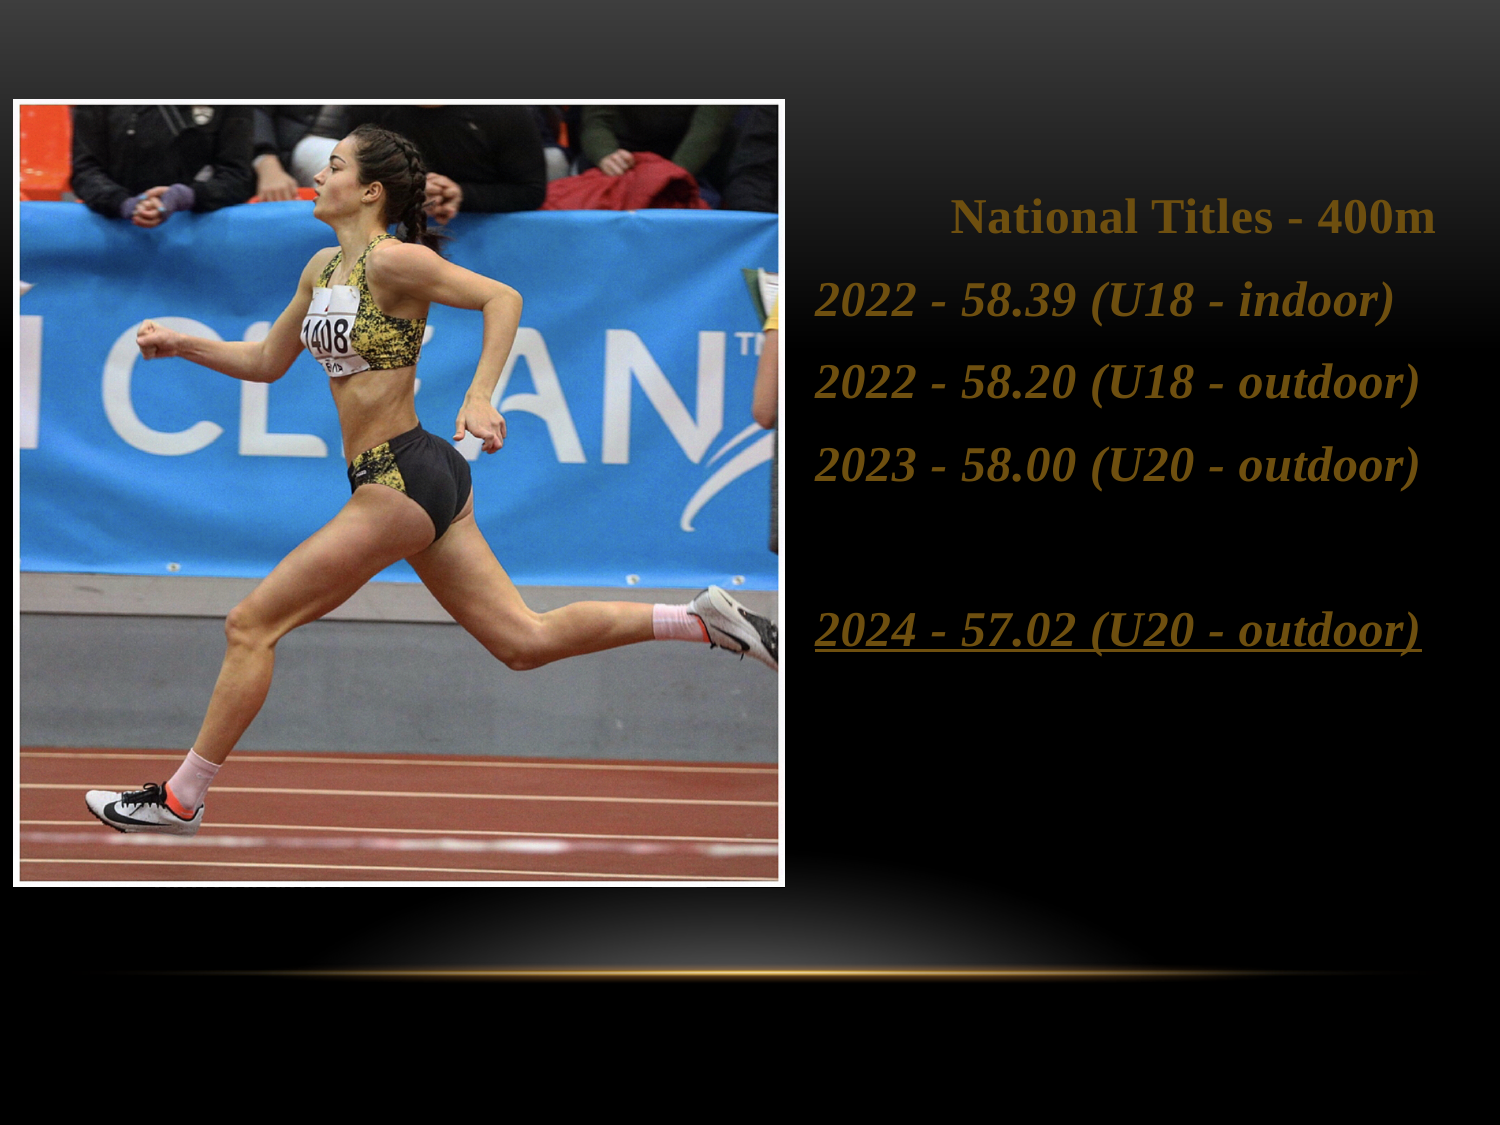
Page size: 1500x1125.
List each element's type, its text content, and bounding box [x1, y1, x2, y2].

list National Titles - 400m 2022 - 58.39 (U18 - indoor) 2022 - 58.20 (U18 - outdoor) 2023 - 58.00 (U20 - outdoor) 2024 - 57.02 (U20 - outdoor) [800, 93, 1500, 1106]
picture [0, 0, 1500, 1125]
